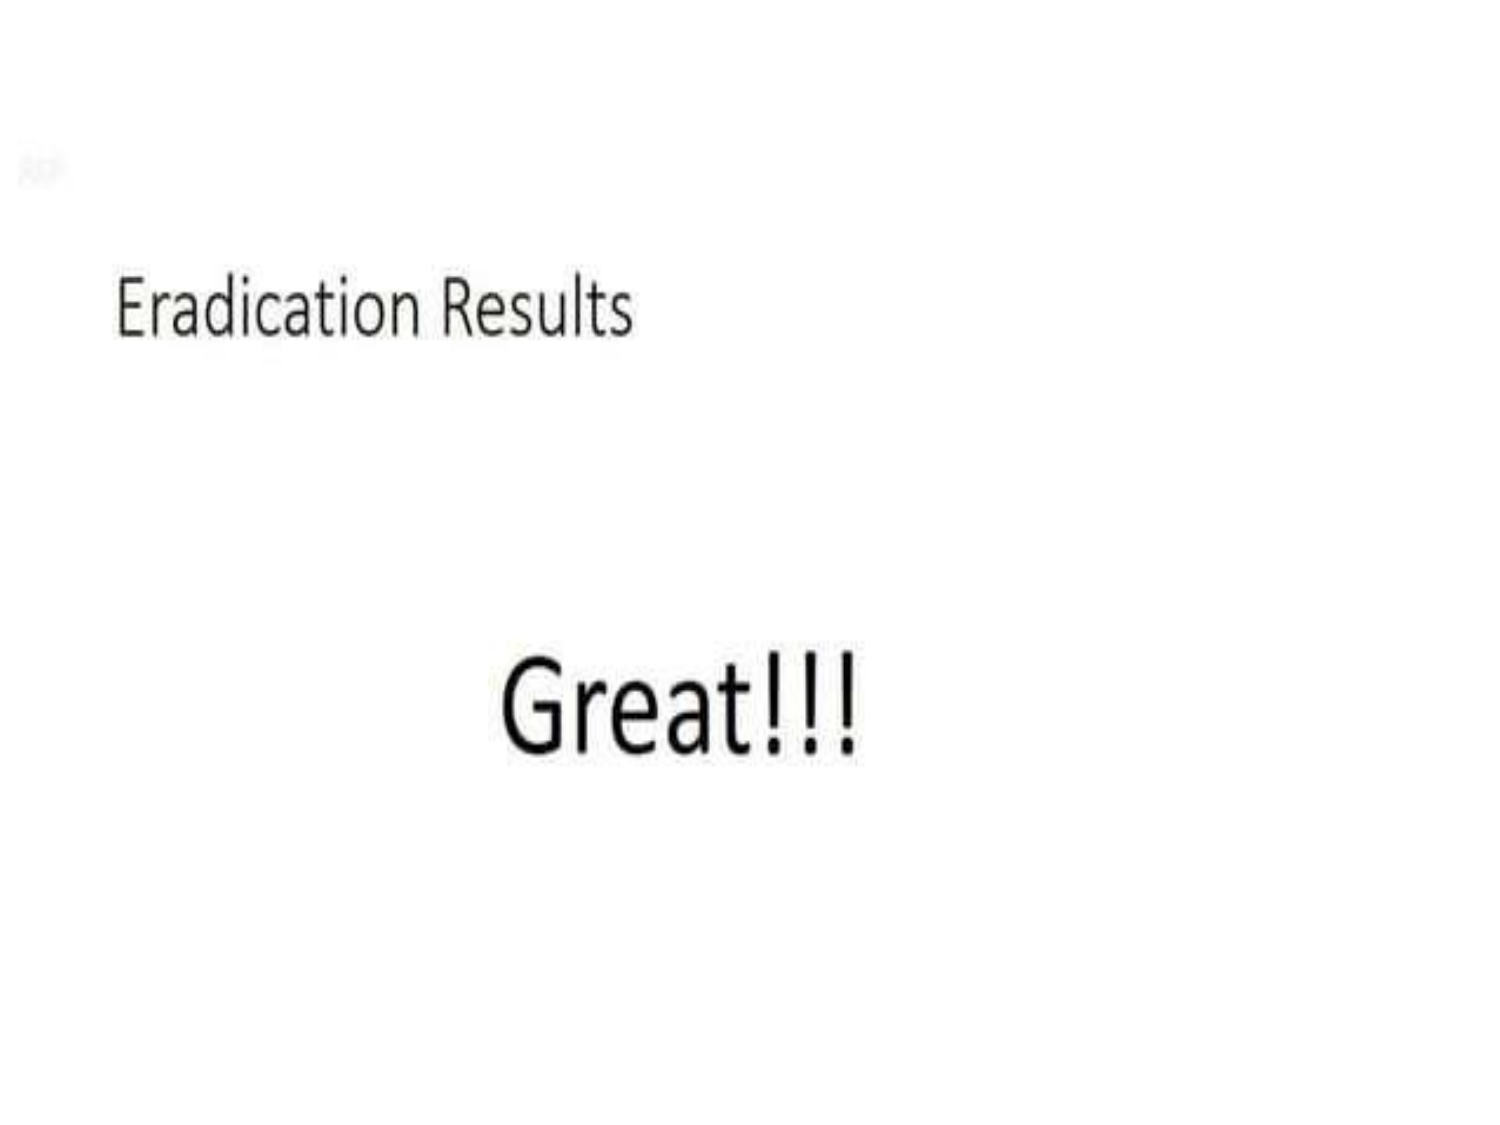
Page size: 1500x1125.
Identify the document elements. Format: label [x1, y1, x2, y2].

picture [0, 139, 1500, 1125]
